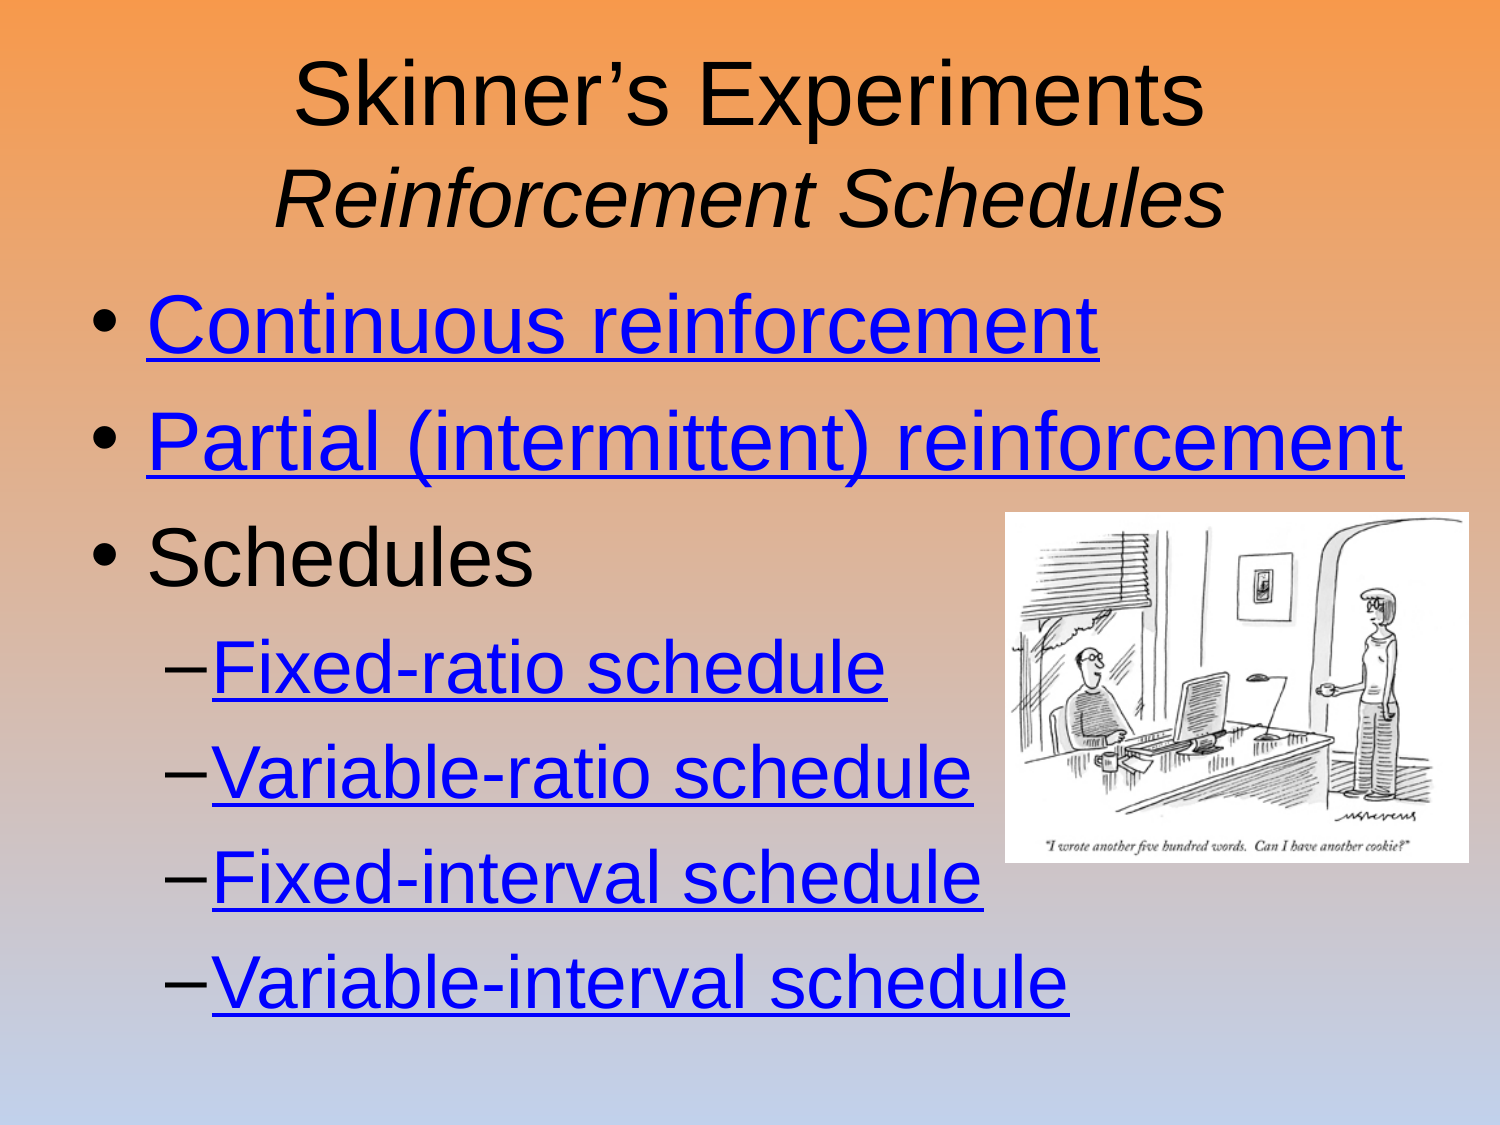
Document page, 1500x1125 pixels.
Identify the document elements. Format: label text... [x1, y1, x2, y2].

picture [1004, 512, 1469, 863]
list Continuous reinforcement Partial (intermittent) reinforcement Schedules Fixed-ratio schedule Variable-ratio schedule Fixed-interval schedule Variable-interval schedule [74, 262, 1426, 1006]
title Skinner’s Experiments Reinforcement Schedules [0, 44, 1500, 233]
